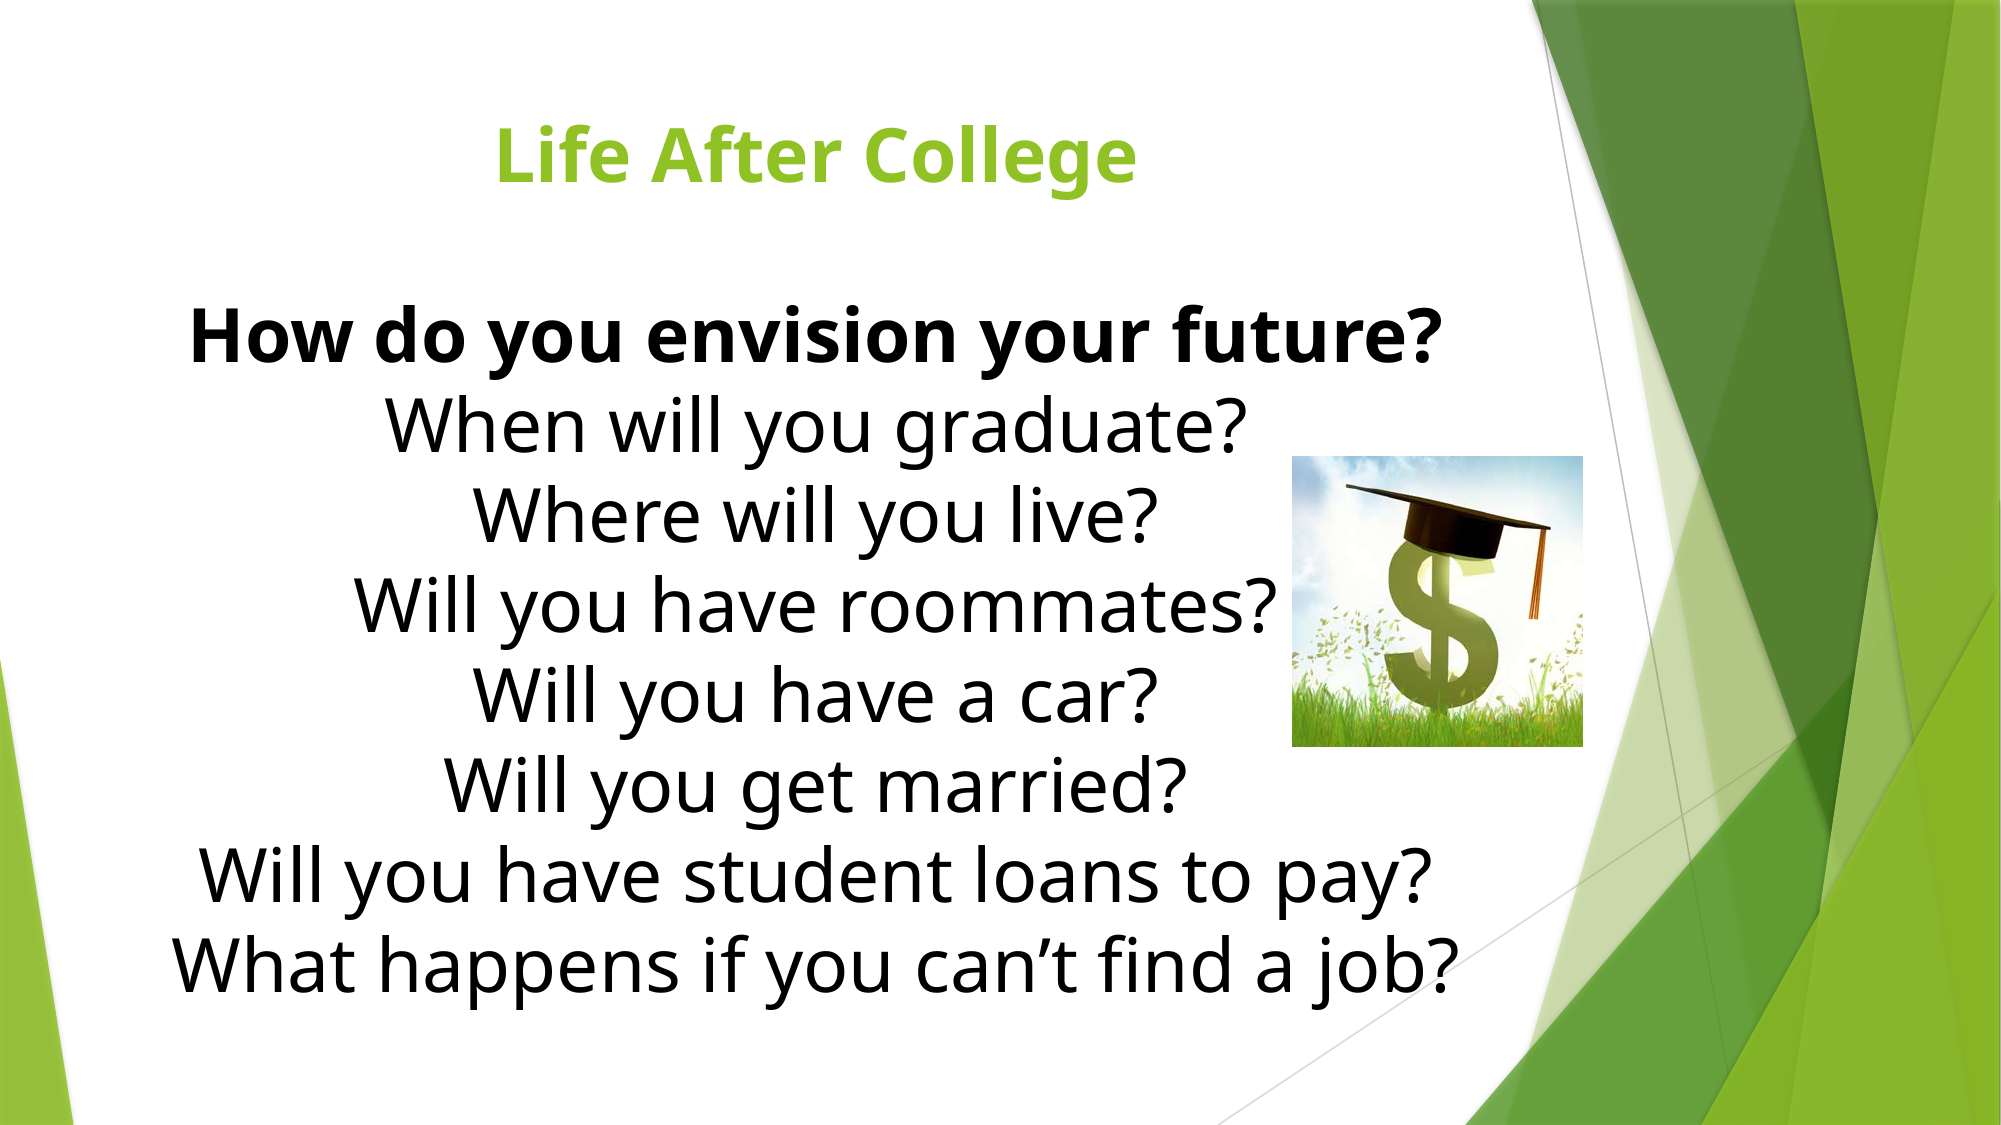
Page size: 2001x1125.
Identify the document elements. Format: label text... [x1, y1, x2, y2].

title Life After College How do you envision your future? When will you graduate? Where will you live? Will you have roommates? Will you have a car? Will you get married? Will you have student loans to pay? What happens if you can’t find a job? [111, 99, 1522, 1039]
picture [1291, 455, 1583, 747]
